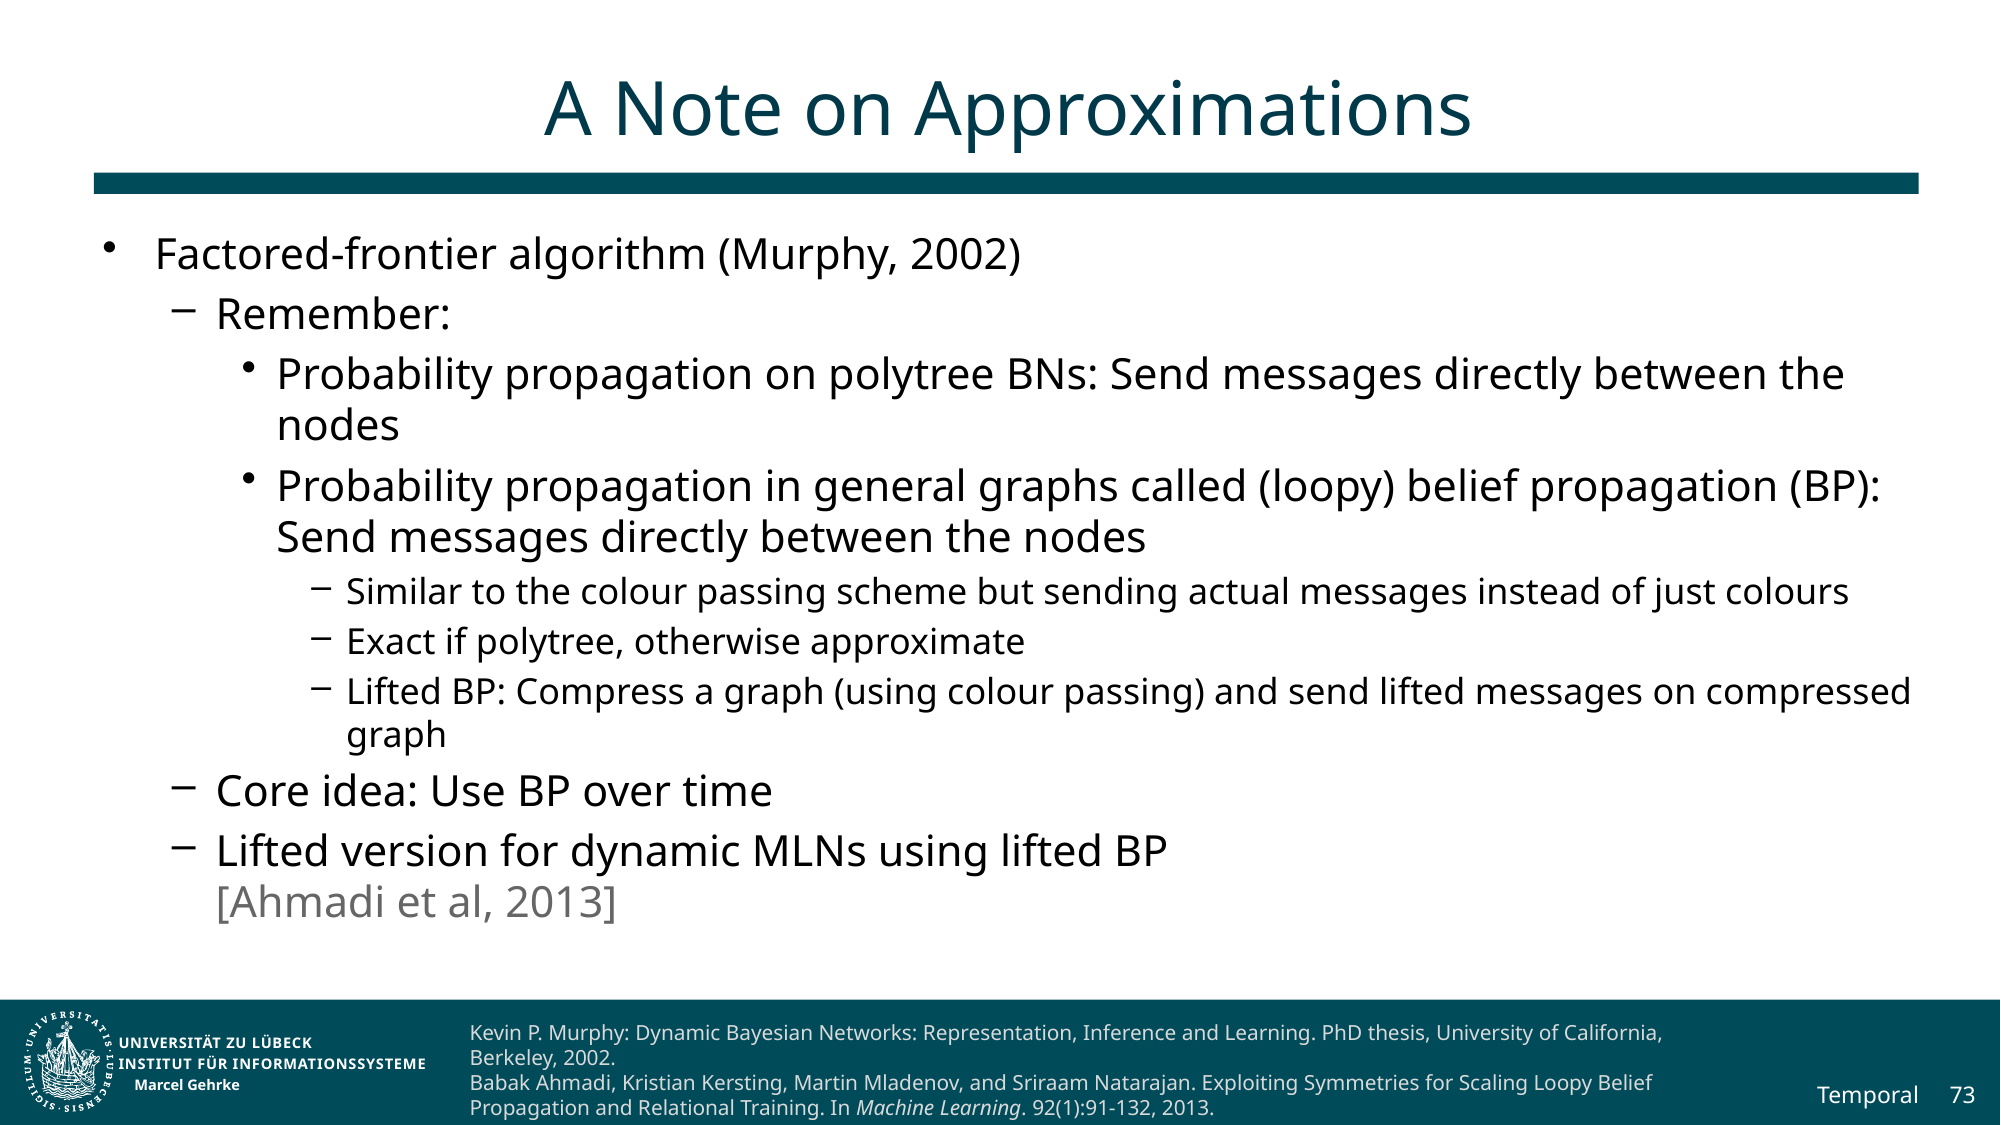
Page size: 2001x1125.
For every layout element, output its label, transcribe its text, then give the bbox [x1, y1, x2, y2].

text_box Kevin P. Murphy: Dynamic Bayesian Networks: Representation, Inference and Learning. PhD thesis, University of California, Berkeley, 2002. Babak Ahmadi, Kristian Kersting, Martin Mladenov, and Sriraam Natarajan. Exploiting Symmetries for Scaling Loopy Belief Propagation and Relational Training. In Machine Learning. 92(1):91-132, 2013. [454, 1012, 1684, 1125]
footer Marcel Gehrke [0, 1068, 504, 1101]
slide_number Temporal [1992, 1073, 2000, 1106]
list Factored-frontier algorithm (Murphy, 2002) Remember: Probability propagation on polytree BNs: Send messages directly between the nodes Probability propagation in general graphs called (loopy) belief propagation (BP): Send messages directly between the nodes Similar to the colour passing scheme but sending actual messages instead of just colours Exact if polytree, otherwise approximate Lifted BP: Compress a graph (using colour passing) and send lifted messages on compressed graph Core idea: Use BP over time Lifted version for dynamic MLNs using lifted BP [Ahmadi et al, 2013] [102, 218, 1921, 971]
title A Note on Approximations [99, 52, 1919, 161]
slide_number 73 [1524, 1073, 1992, 1106]
